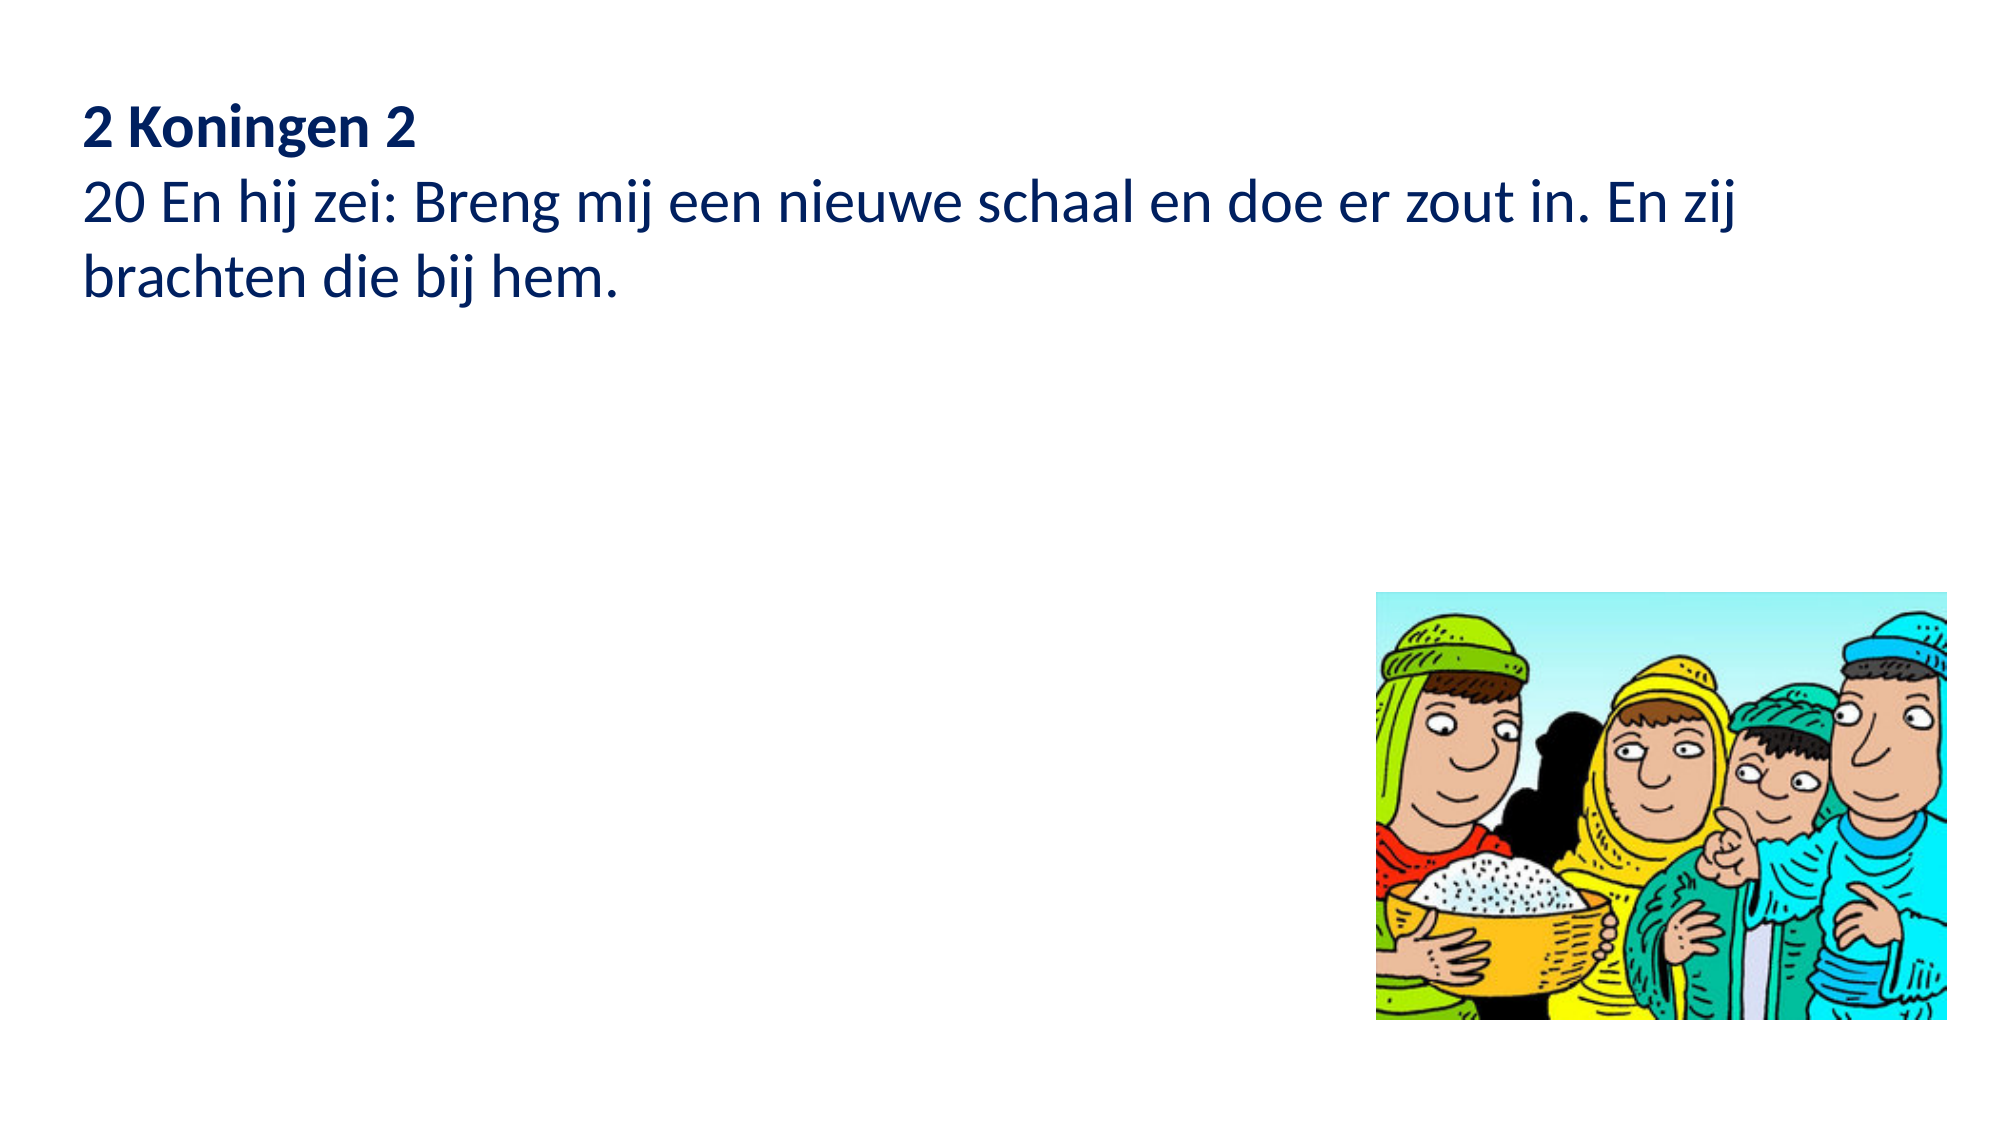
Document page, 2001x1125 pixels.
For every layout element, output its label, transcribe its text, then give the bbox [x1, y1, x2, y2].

picture [1376, 592, 1947, 1020]
text_box 2 Koningen 2 20 En hij zei: Breng mij een nieuwe schaal en doe er zout in. En zij brachten die bij hem. [67, 77, 1841, 317]
